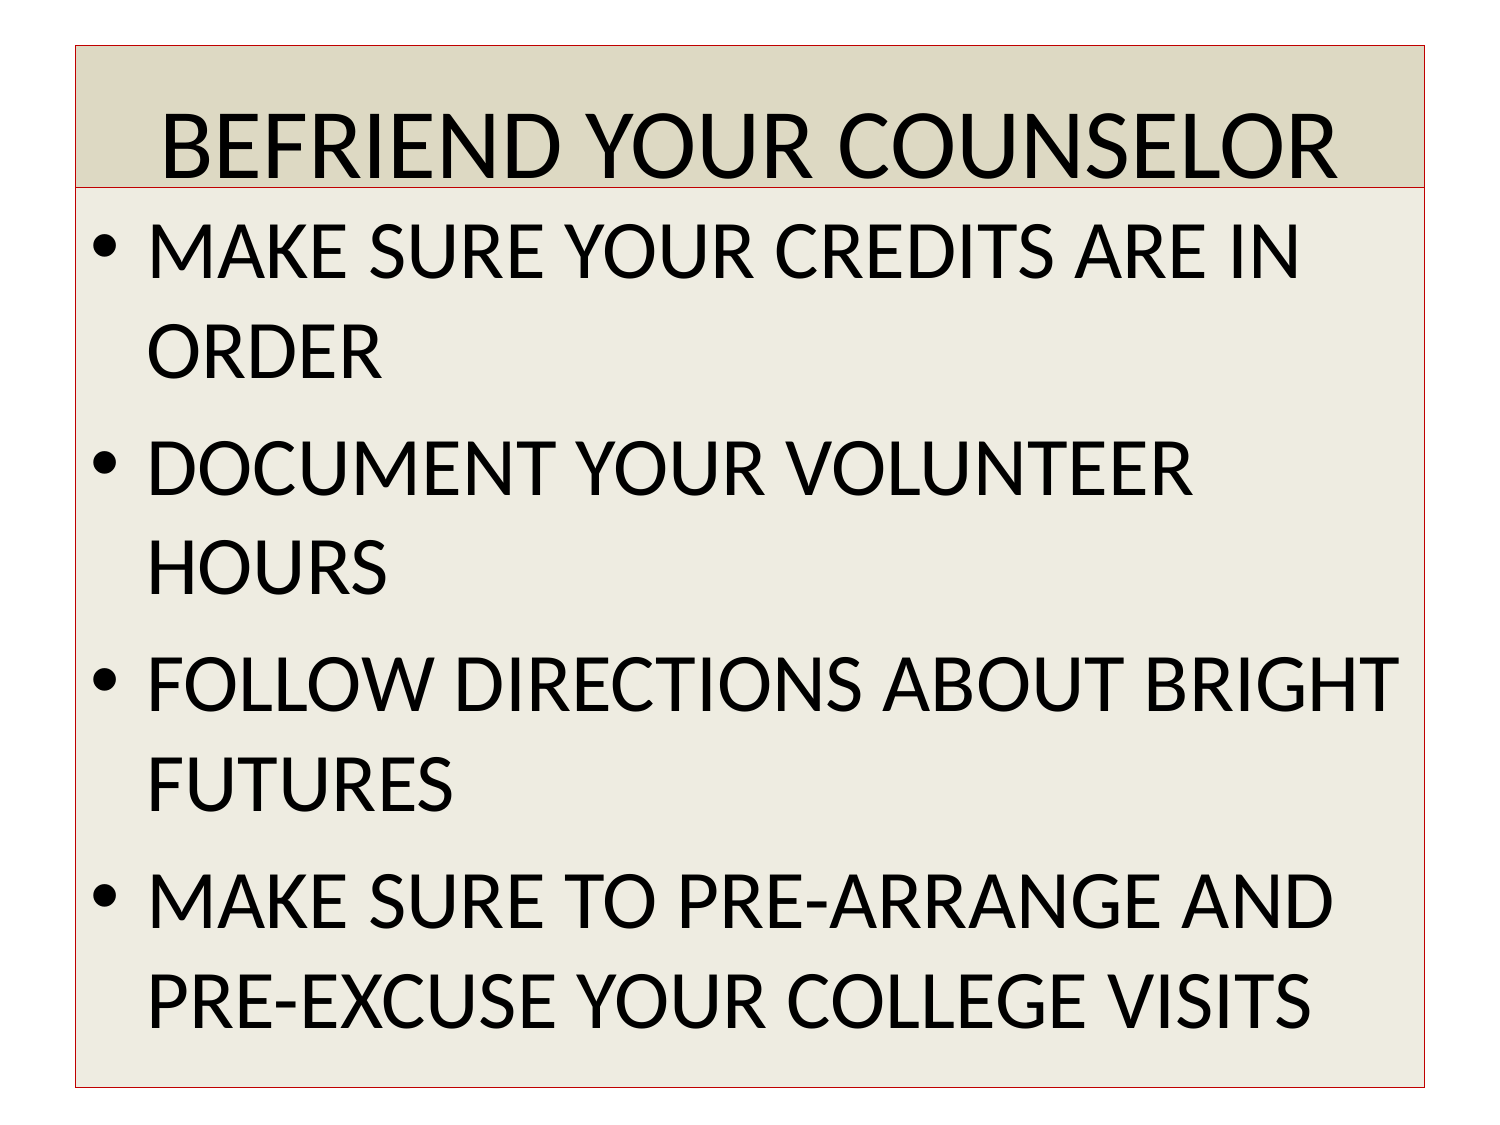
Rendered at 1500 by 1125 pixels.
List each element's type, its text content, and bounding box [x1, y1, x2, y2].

list MAKE SURE YOUR CREDITS ARE IN ORDER DOCUMENT YOUR VOLUNTEER HOURS FOLLOW DIRECTIONS ABOUT BRIGHT FUTURES MAKE SURE TO PRE-ARRANGE AND PRE-EXCUSE YOUR COLLEGE VISITS [75, 187, 1425, 1088]
title BEFRIEND YOUR COUNSELOR [75, 45, 1425, 187]
